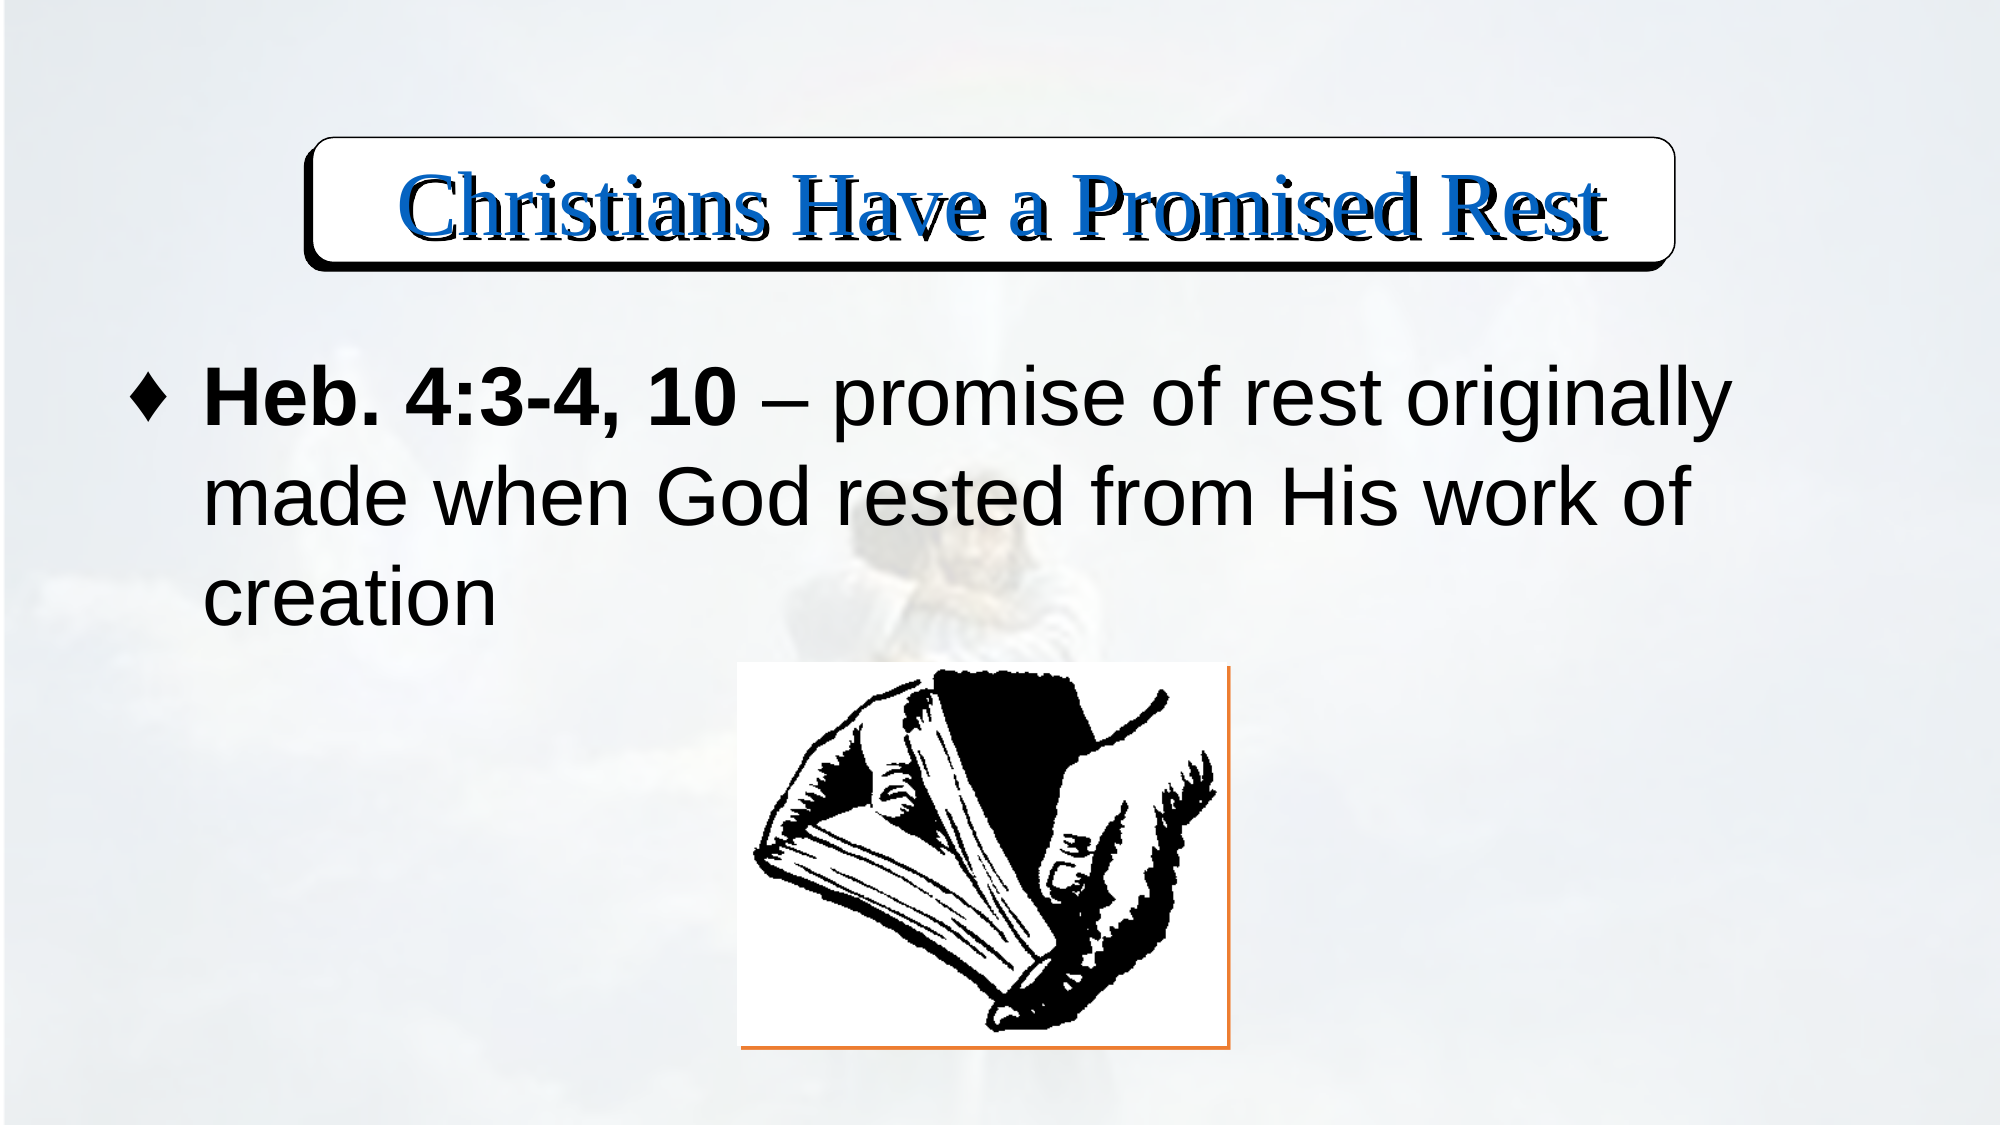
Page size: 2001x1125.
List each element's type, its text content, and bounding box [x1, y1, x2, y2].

text_box Heb. 4:3-4, 10 – promise of rest originally made when God rested from His work of creation [112, 334, 1900, 650]
text_box Christians Have a Promised Rest [381, 136, 1620, 261]
text_box [1620, 137, 1675, 263]
picture [737, 662, 1227, 1046]
text_box [312, 137, 385, 263]
